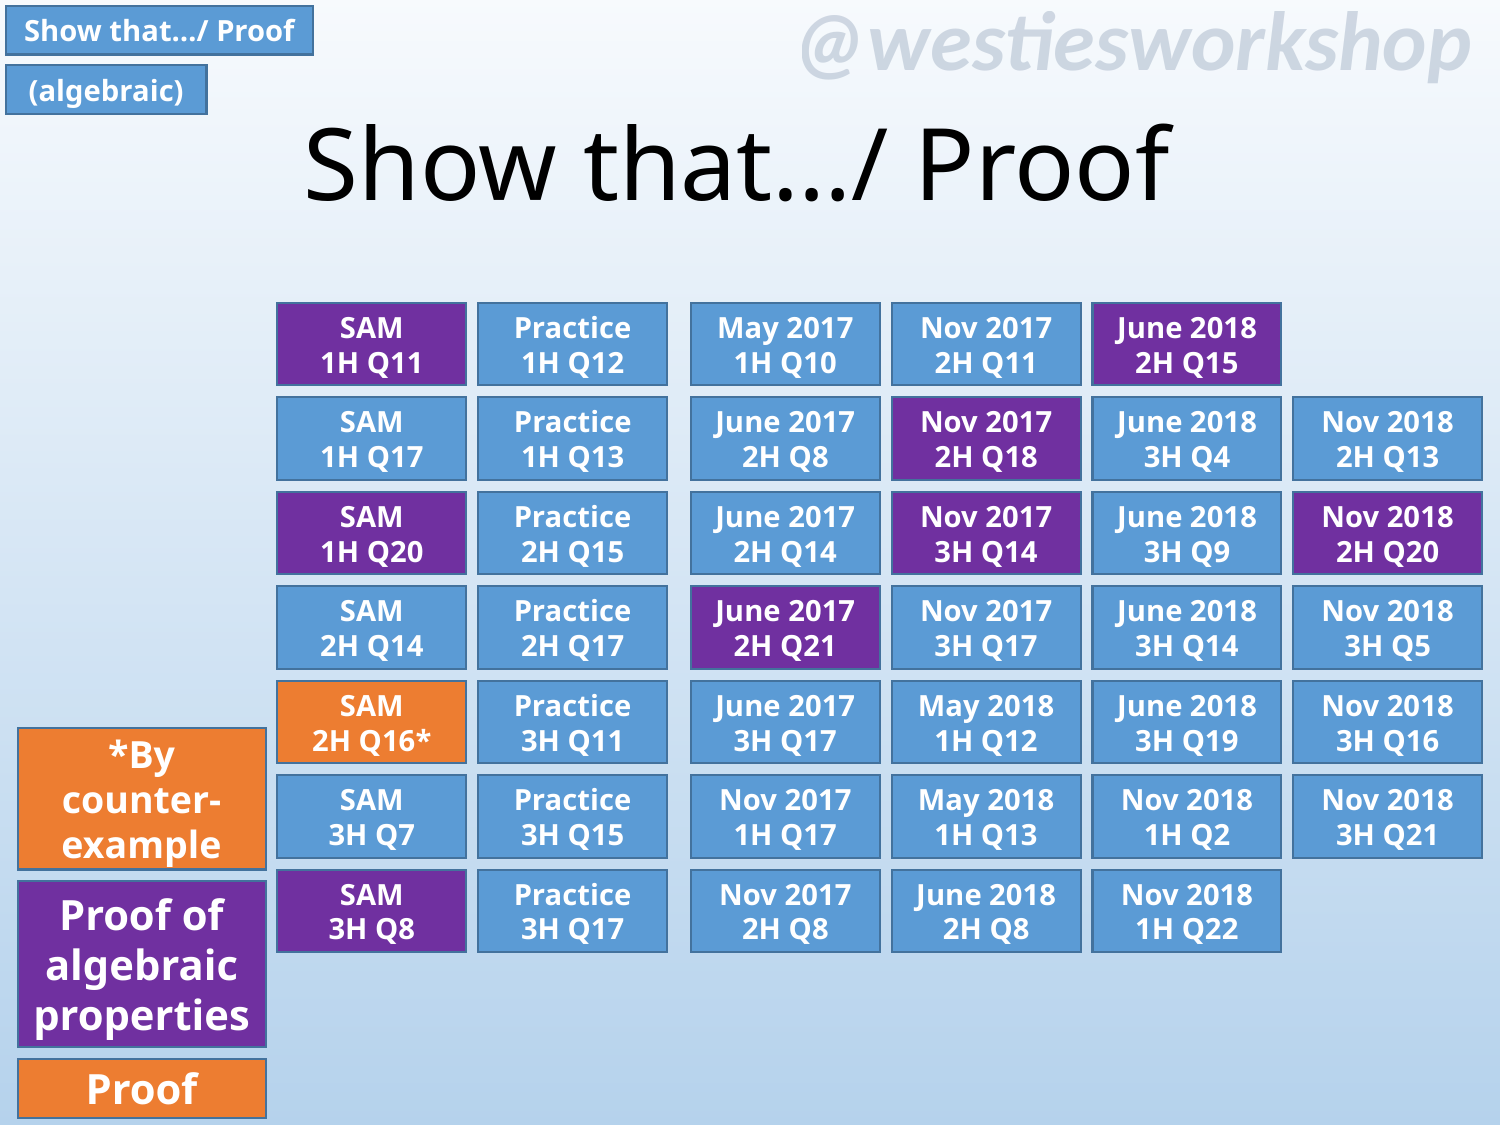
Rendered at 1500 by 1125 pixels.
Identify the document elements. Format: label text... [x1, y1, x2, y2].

text_box June 2017 2H Q14 [690, 491, 881, 575]
text_box Practice 3H Q17 [477, 869, 668, 953]
text_box Practice 2H Q15 [477, 491, 668, 575]
text_box May 2018 1H Q12 [891, 680, 1082, 764]
text_box Nov 2017 2H Q11 [891, 302, 1082, 386]
text_box Practice 3H Q11 [477, 680, 668, 764]
text_box June 2017 2H Q21 [690, 585, 881, 670]
text_box Practice 1H Q13 [477, 396, 668, 481]
text_box Nov 2018 3H Q5 [1292, 585, 1483, 670]
text_box Practice 1H Q12 [477, 302, 668, 386]
text_box Nov 2018 3H Q21 [1292, 774, 1483, 859]
text_box Nov 2018 1H Q22 [1091, 869, 1282, 953]
text_box Proof [17, 1058, 267, 1119]
text_box Nov 2018 1H Q2 [1091, 774, 1282, 859]
text_box Nov 2017 3H Q17 [891, 585, 1082, 670]
text_box (algebraic) [5, 64, 103, 115]
text_box Practice 2H Q17 [477, 585, 668, 670]
text_box SAM 3H Q7 [276, 774, 467, 859]
text_box SAM 1H Q11 [276, 302, 467, 386]
text_box Nov 2018 3H Q16 [1292, 680, 1483, 764]
text_box SAM 2H Q16* [276, 680, 467, 764]
text_box Show that…/ Proof [5, 5, 314, 56]
text_box Practice 3H Q15 [477, 774, 668, 859]
text_box Nov 2017 3H Q14 [891, 491, 1082, 575]
text_box June 2018 3H Q14 [1091, 585, 1282, 670]
text_box SAM 1H Q20 [276, 491, 467, 575]
text_box SAM 2H Q14 [276, 585, 467, 670]
text_box June 2018 2H Q15 [1091, 302, 1282, 386]
text_box SAM 3H Q8 [276, 869, 467, 953]
text_box SAM 1H Q17 [276, 396, 467, 481]
text_box Nov 2017 2H Q8 [690, 869, 881, 953]
text_box June 2018 3H Q19 [1091, 680, 1282, 764]
text_box June 2017 3H Q17 [690, 680, 881, 764]
text_box Nov 2017 2H Q18 [891, 396, 1082, 481]
text_box June 2018 3H Q9 [1091, 491, 1282, 575]
text_box *By counter-example [17, 727, 267, 871]
text_box June 2017 2H Q8 [690, 396, 881, 481]
text_box May 2017 1H Q10 [690, 302, 881, 386]
text_box Proof of algebraic properties [17, 880, 267, 1048]
text_box June 2018 3H Q4 [1091, 396, 1282, 481]
text_box Nov 2018 2H Q13 [1292, 396, 1483, 481]
text_box June 2018 2H Q8 [891, 869, 1082, 953]
text_box May 2018 1H Q13 [891, 774, 1082, 859]
text_box Nov 2017 1H Q17 [690, 774, 881, 859]
text_box Nov 2018 2H Q20 [1292, 491, 1483, 575]
title Show that…/ Proof [103, 59, 1397, 278]
